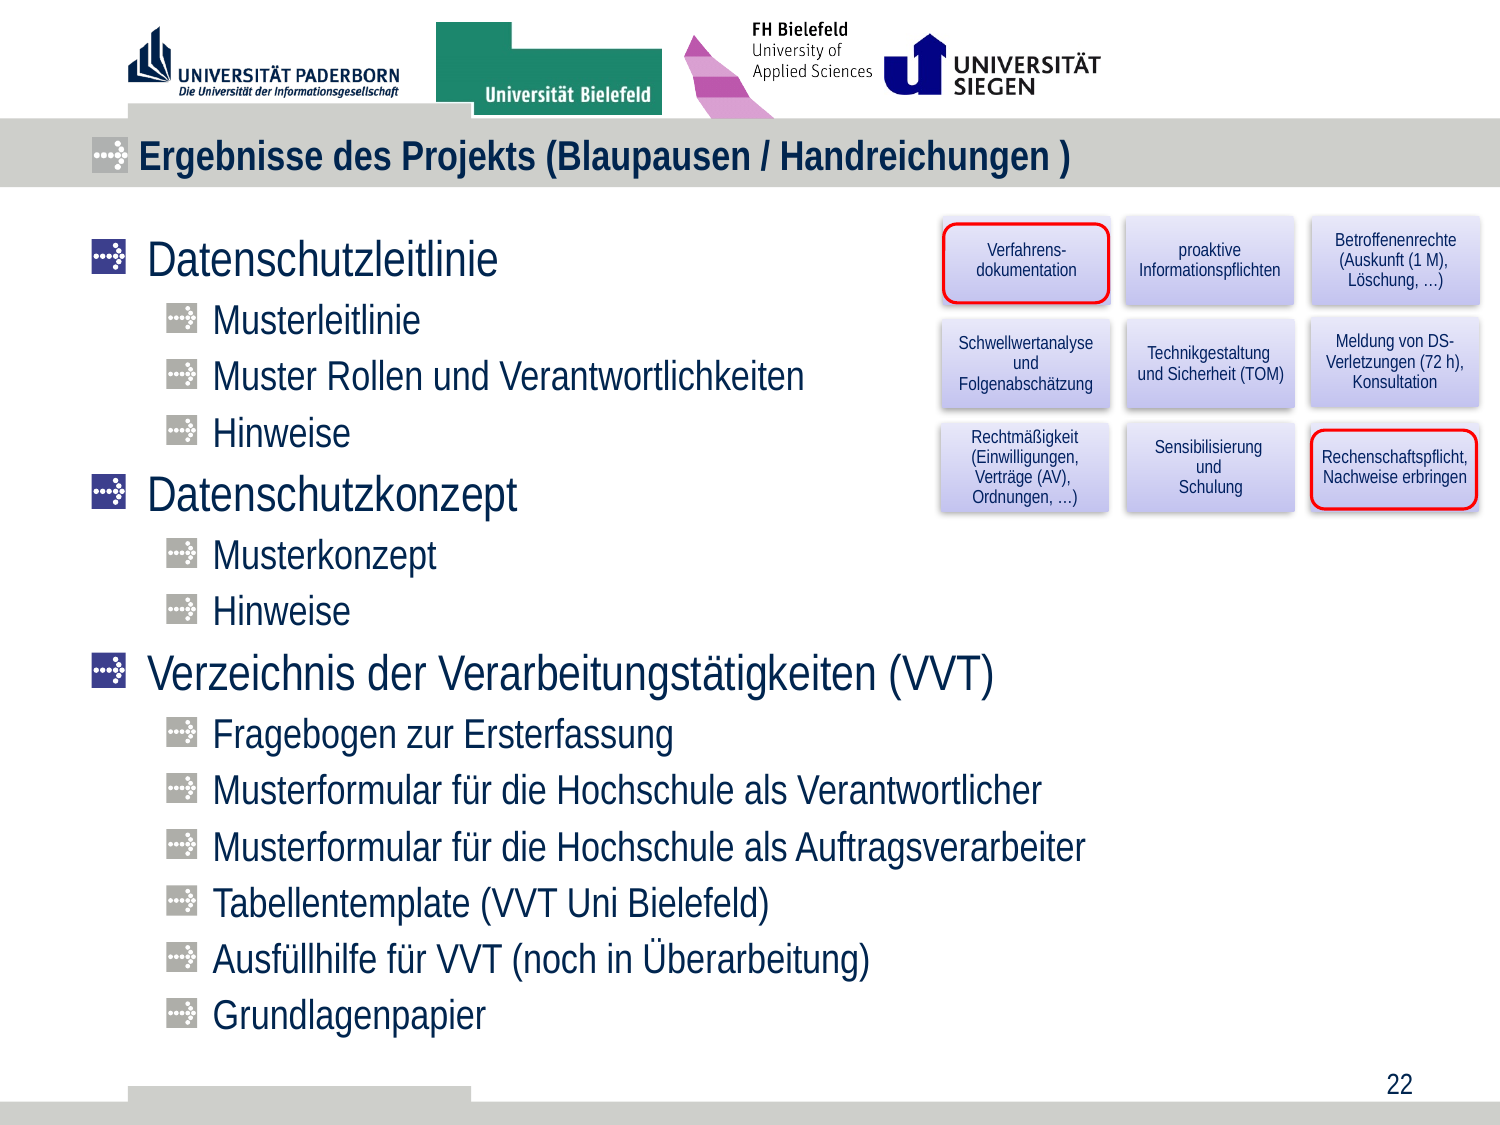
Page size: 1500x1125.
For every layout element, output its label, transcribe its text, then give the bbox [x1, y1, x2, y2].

list Datenschutzleitlinie Musterleitlinie Muster Rollen und Verantwortlichkeiten Hinweise Datenschutzkonzept Musterkonzept Hinweise Verzeichnis der Verarbeitungstätigkeiten (VVT) Fragebogen zur Ersterfassung Musterformular für die Hochschule als Verantwortlicher Musterformular für die Hochschule als Auftragsverarbeiter Tabellentemplate (VVT Uni Bielefeld) Ausfüllhilfe für VVT (noch in Überarbeitung) Grundlagenpapier [75, 218, 1438, 1093]
picture [884, 33, 1101, 95]
picture [436, 22, 662, 115]
picture [128, 26, 399, 98]
slide_number 22 [1095, 1057, 1429, 1123]
title Ergebnisse des Projekts (Blaupausen / Handreichungen ) [123, 122, 1430, 186]
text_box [924, 215, 1491, 512]
picture [680, 18, 877, 118]
